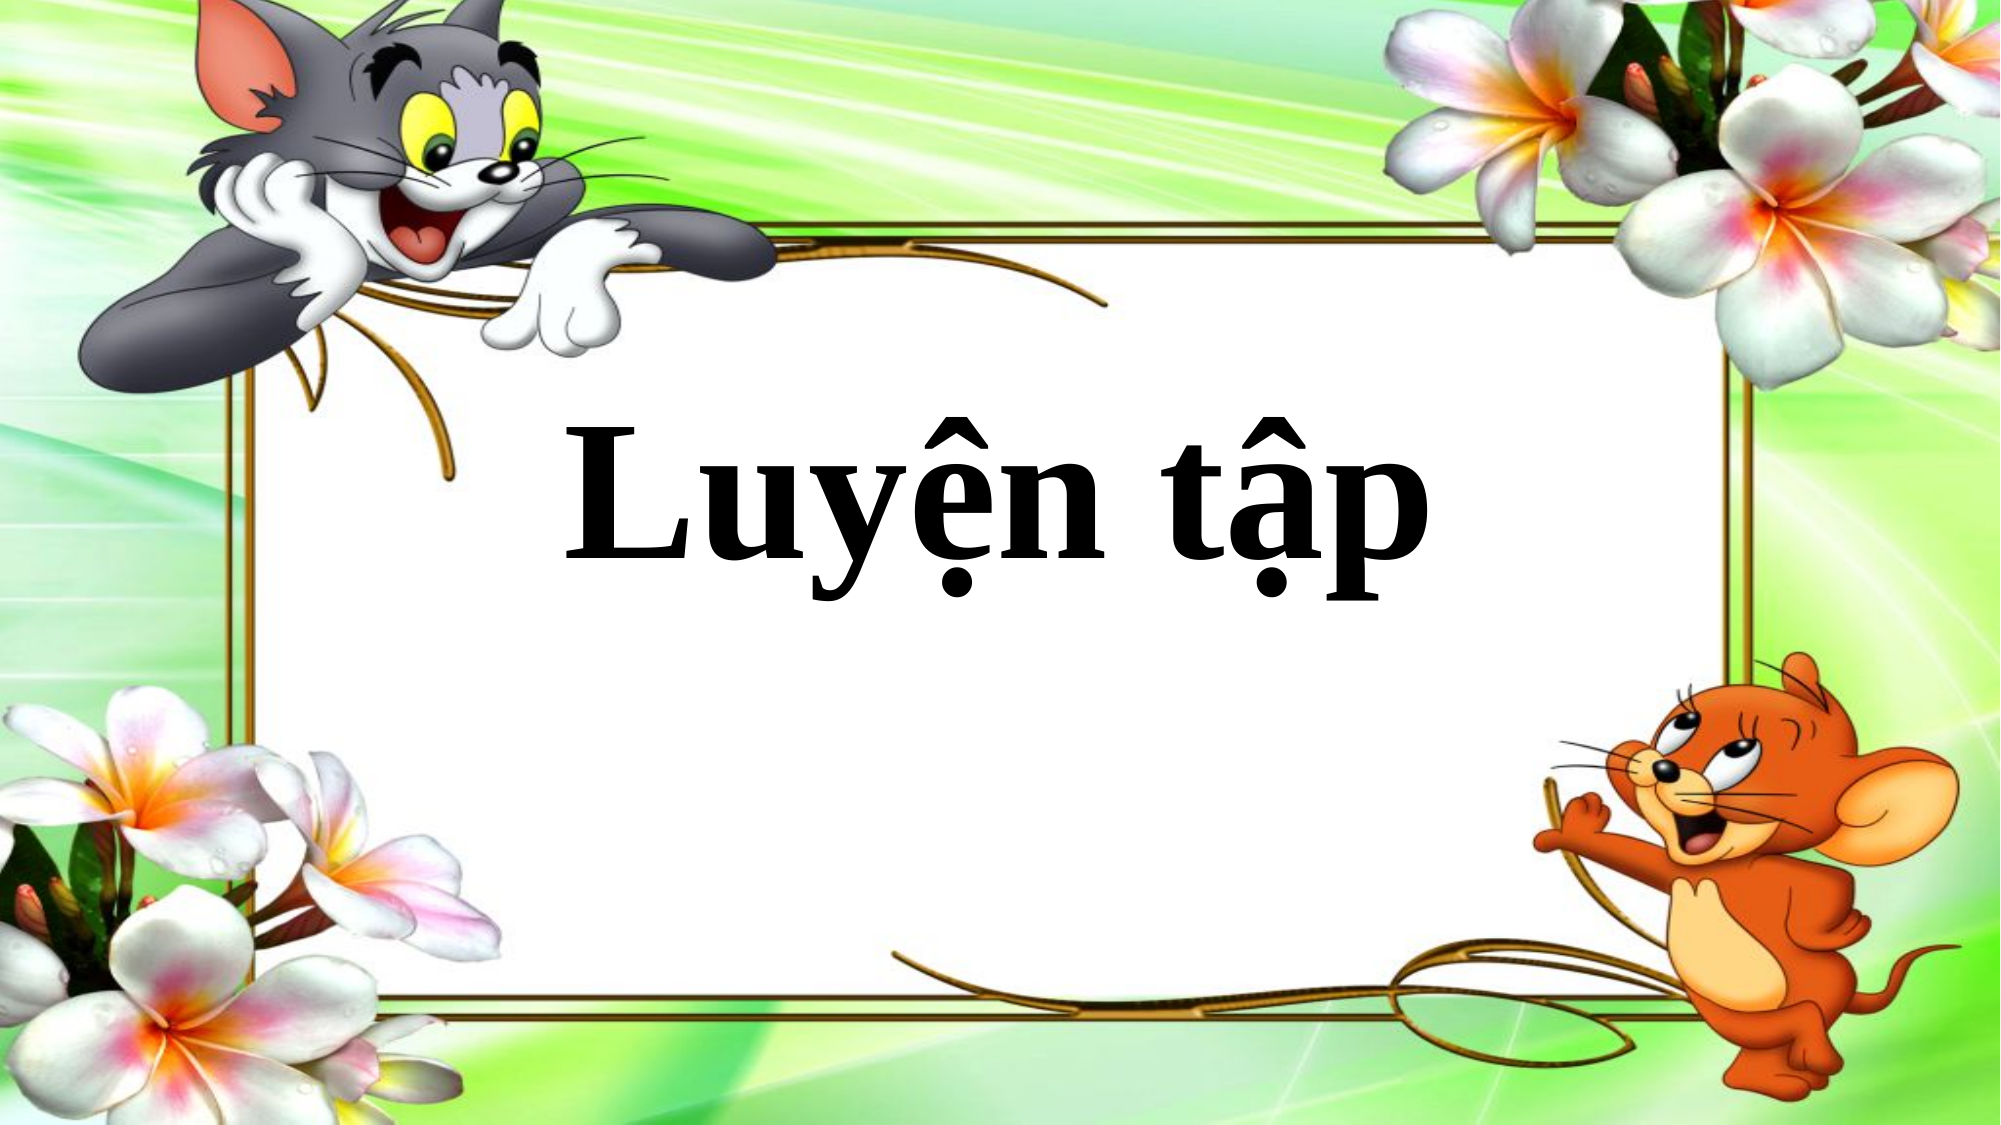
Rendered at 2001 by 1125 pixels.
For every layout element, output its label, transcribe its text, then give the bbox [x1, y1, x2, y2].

text_box Luyện tập [376, 348, 1624, 609]
picture [0, 0, 2001, 1125]
